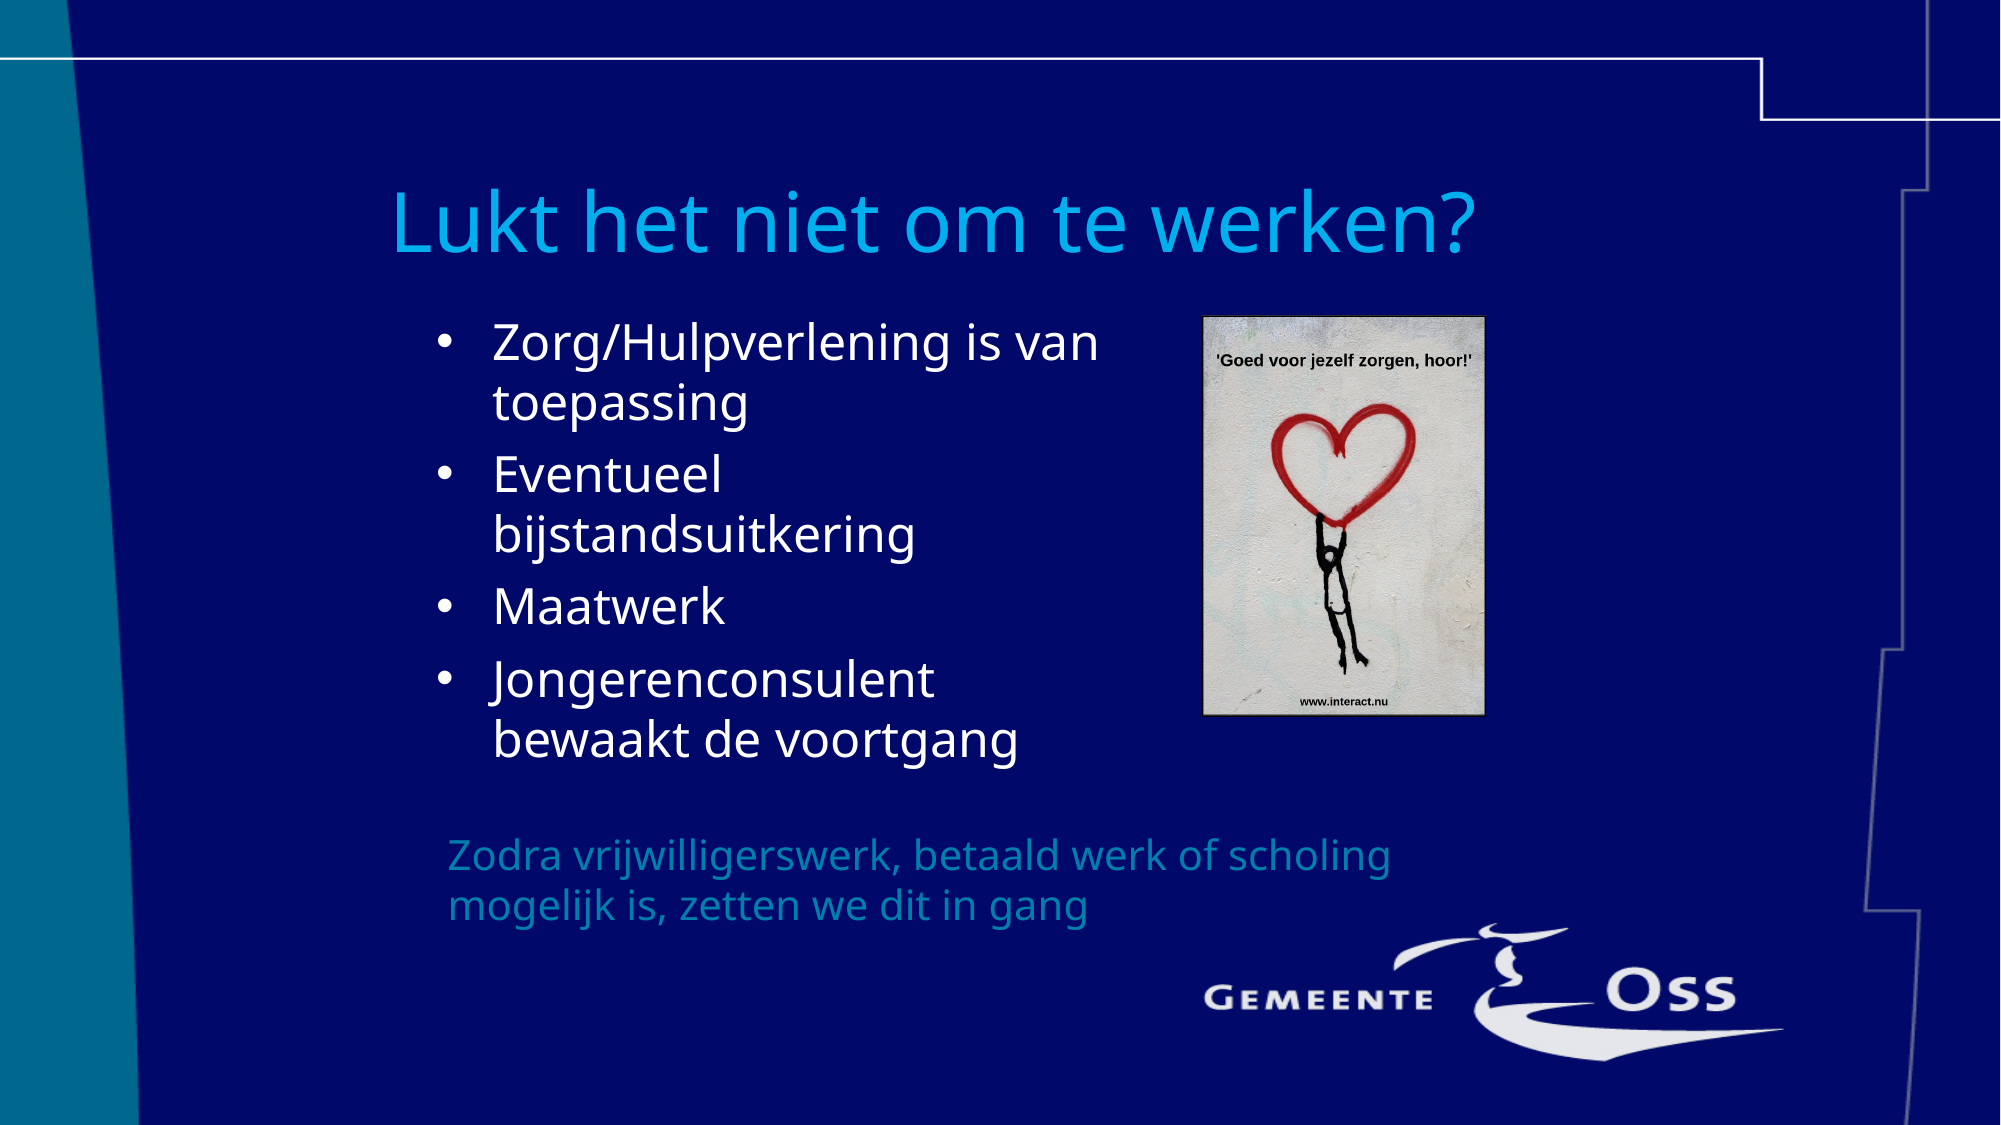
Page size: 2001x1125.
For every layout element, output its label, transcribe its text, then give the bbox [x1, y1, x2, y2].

text_box Zorg/Hulpverlening is van toepassing Eventueel bijstandsuitkering Maatwerk Jongerenconsulent bewaakt de voortgang [421, 302, 1154, 866]
text_box Zodra vrijwilligerswerk, betaald werk of scholing mogelijk is, zetten we dit in gang [432, 821, 1461, 997]
picture [0, 0, 2001, 1125]
text_box Lukt het niet om te werken? [375, 125, 1625, 313]
